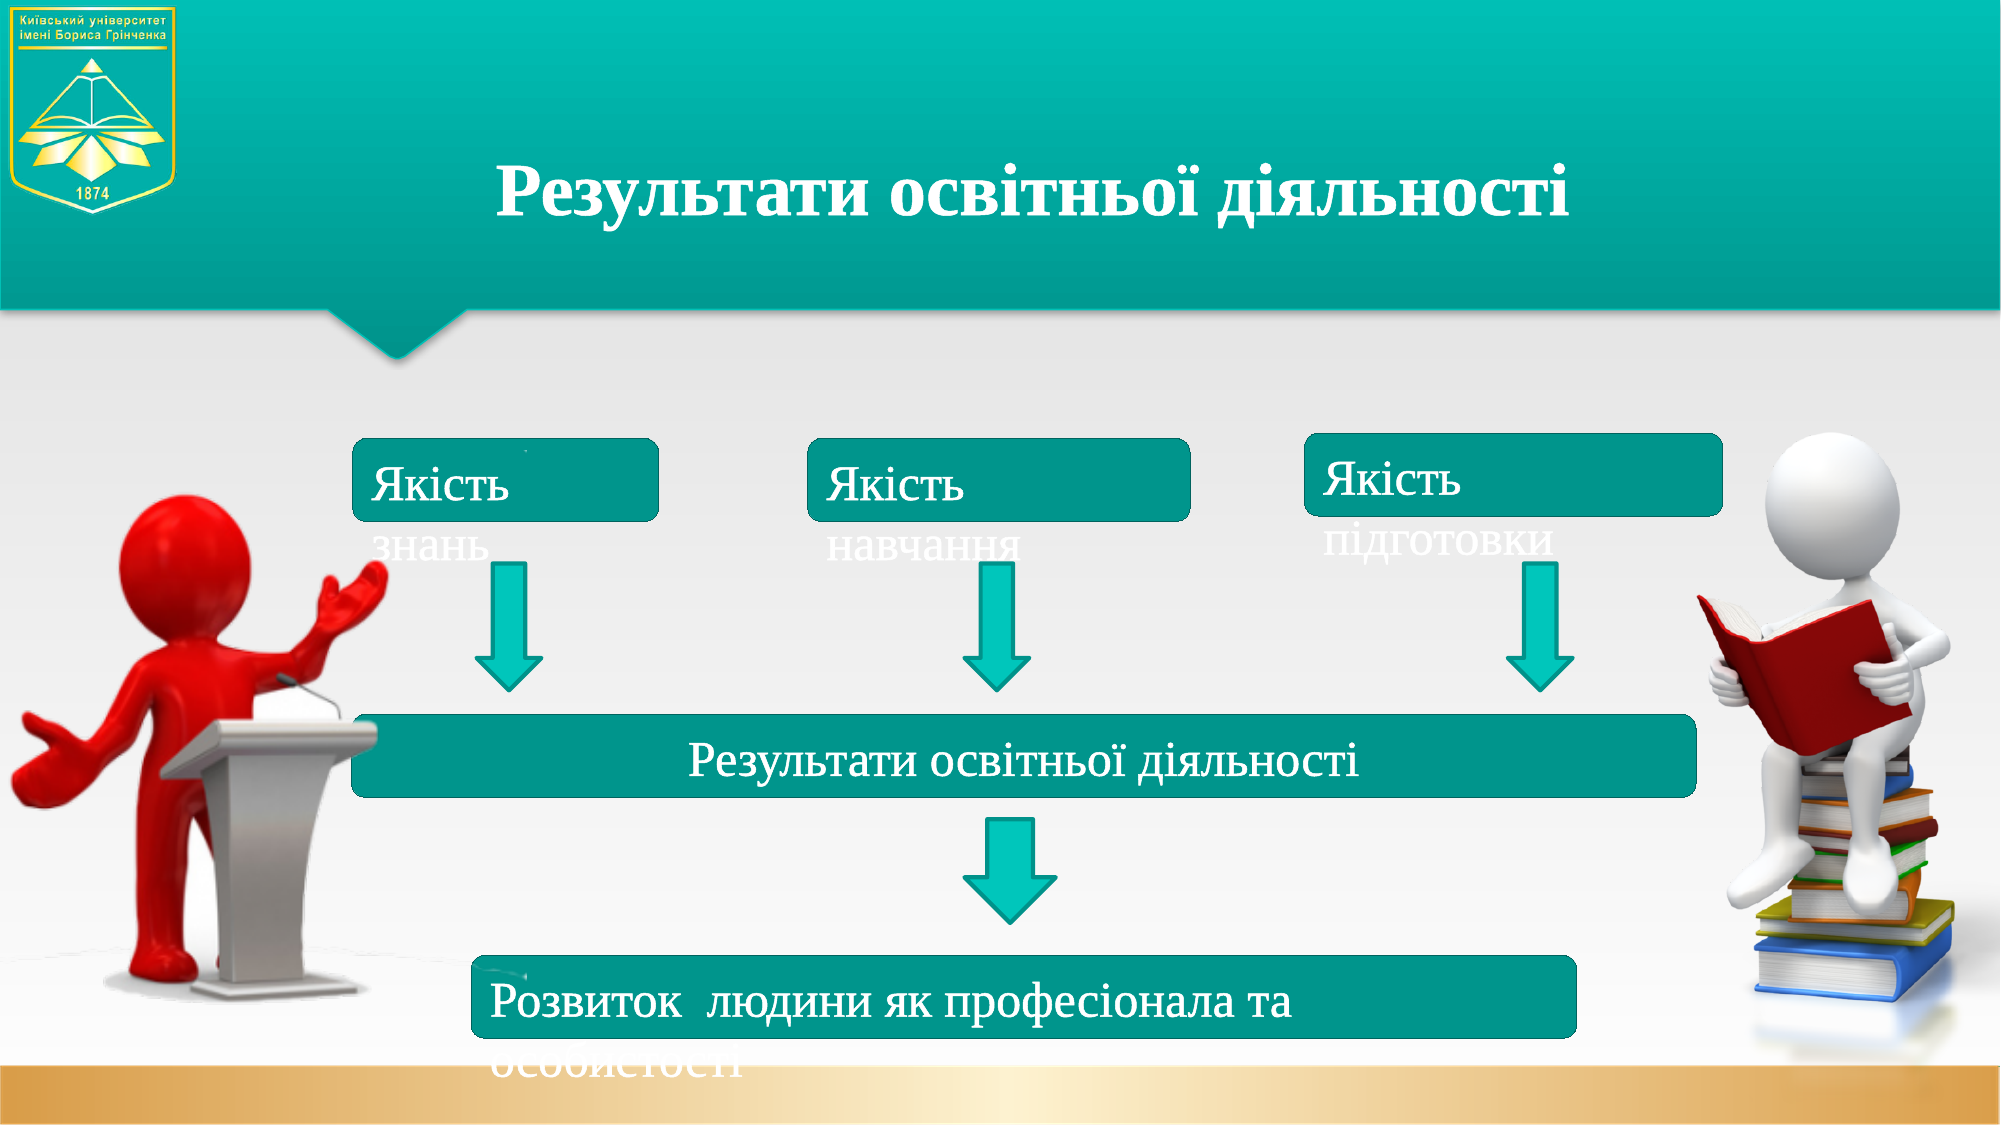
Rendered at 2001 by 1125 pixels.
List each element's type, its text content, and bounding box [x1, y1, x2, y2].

text_box Якість знань [353, 438, 659, 522]
picture [0, 0, 194, 228]
text_box [1505, 561, 1575, 693]
text_box [962, 561, 1032, 693]
text_box [531, 655, 544, 672]
text_box Якість підготовки [1304, 433, 1609, 517]
text_box Результати освітньої діяльності [531, 714, 1609, 798]
text_box Розвиток людини як професіонала та особистості [531, 955, 1577, 1039]
picture [0, 417, 2000, 1125]
text_box Якість навчання [807, 438, 1191, 522]
text_box [962, 817, 1058, 926]
picture [0, 450, 527, 1063]
text_box Результати освітньої діяльності [480, 132, 1585, 238]
